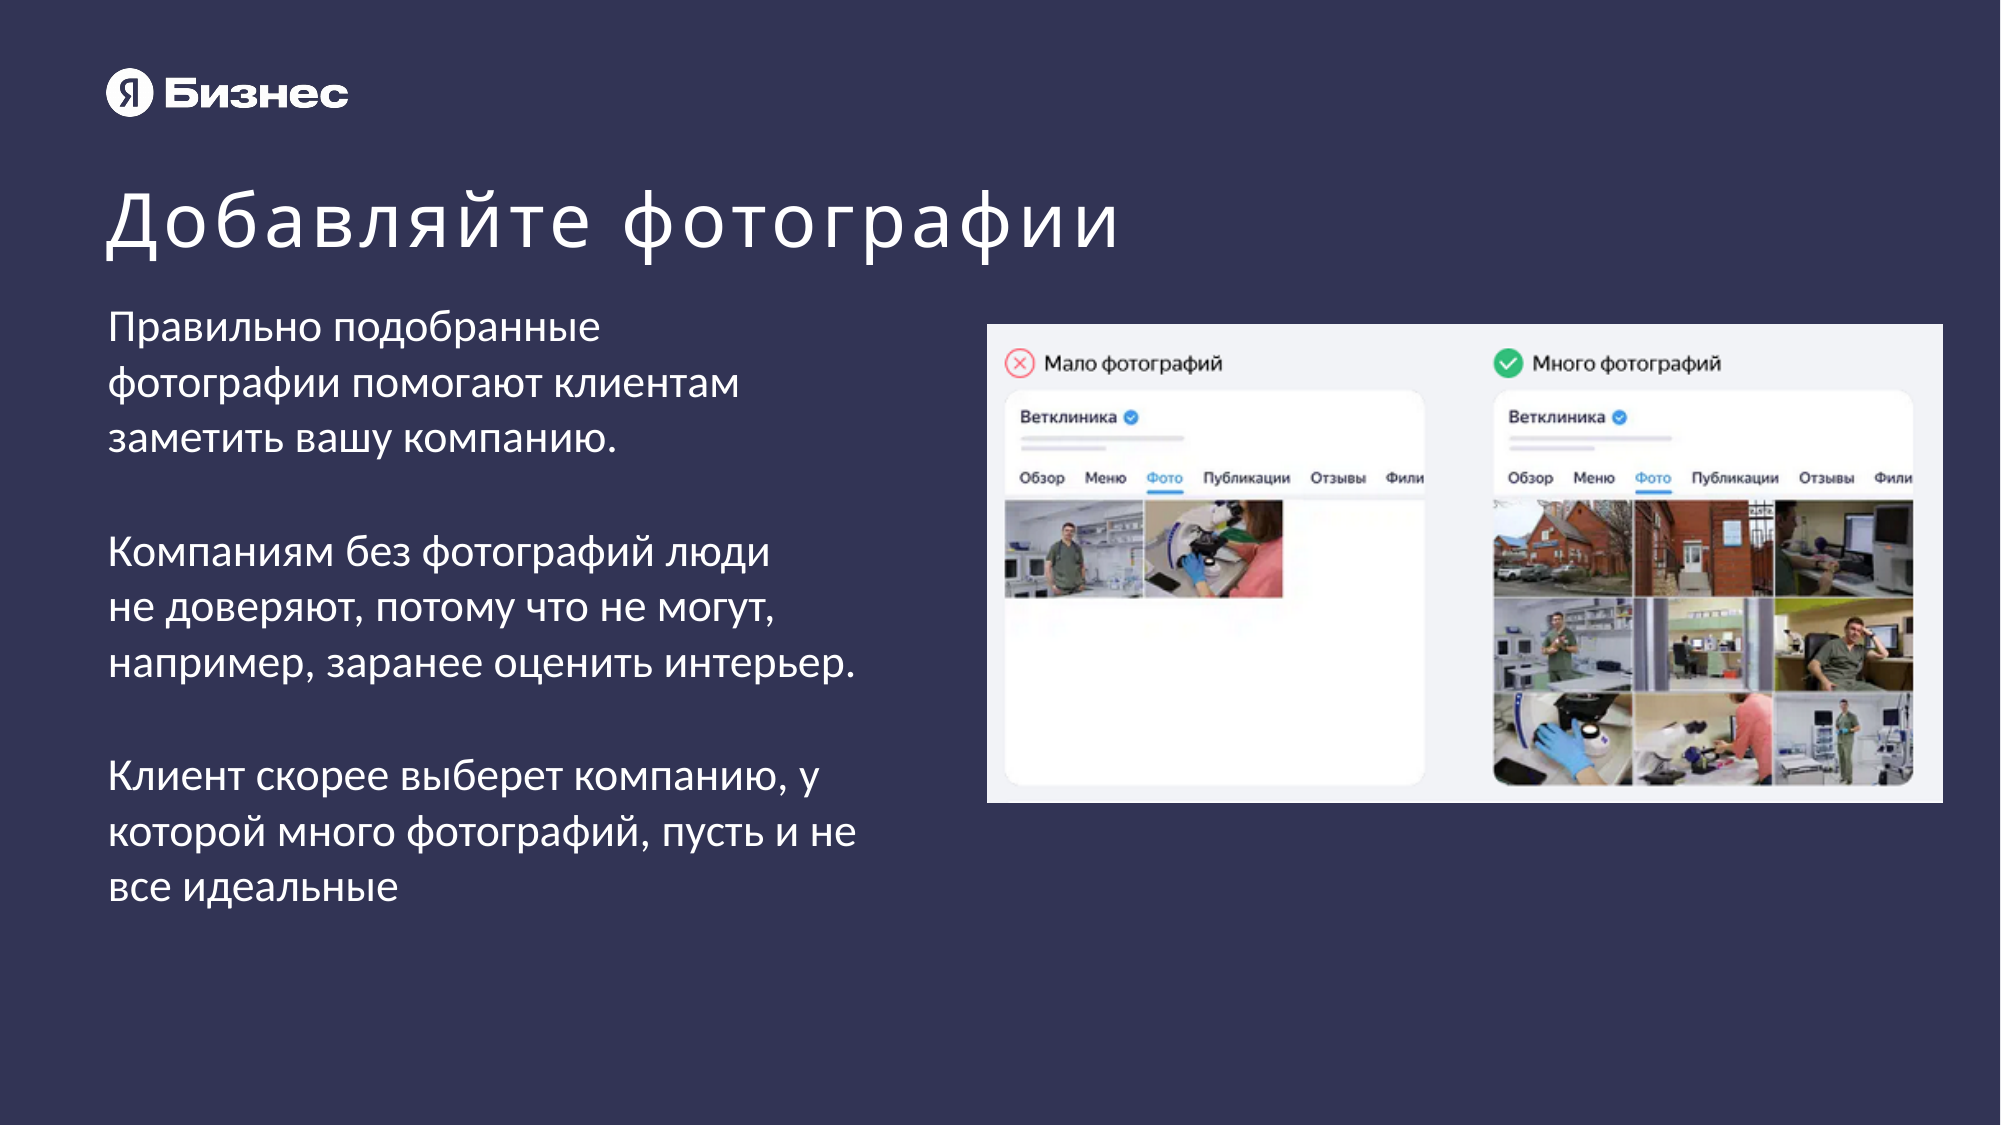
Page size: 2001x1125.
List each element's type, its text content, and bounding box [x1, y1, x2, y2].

title Добавляйте фотографии [104, 168, 1175, 357]
picture [106, 68, 348, 117]
picture [987, 324, 1944, 804]
text_box Правильно подобранные фотографии помогают клиентам заметить вашу компанию. Компаниям без фотографий люди не доверяют, потому что не могут, например, заранее оценить интерьер. Клиент скорее выберет компанию, у которой много фотографий, пусть и не все идеальные [105, 294, 925, 1005]
